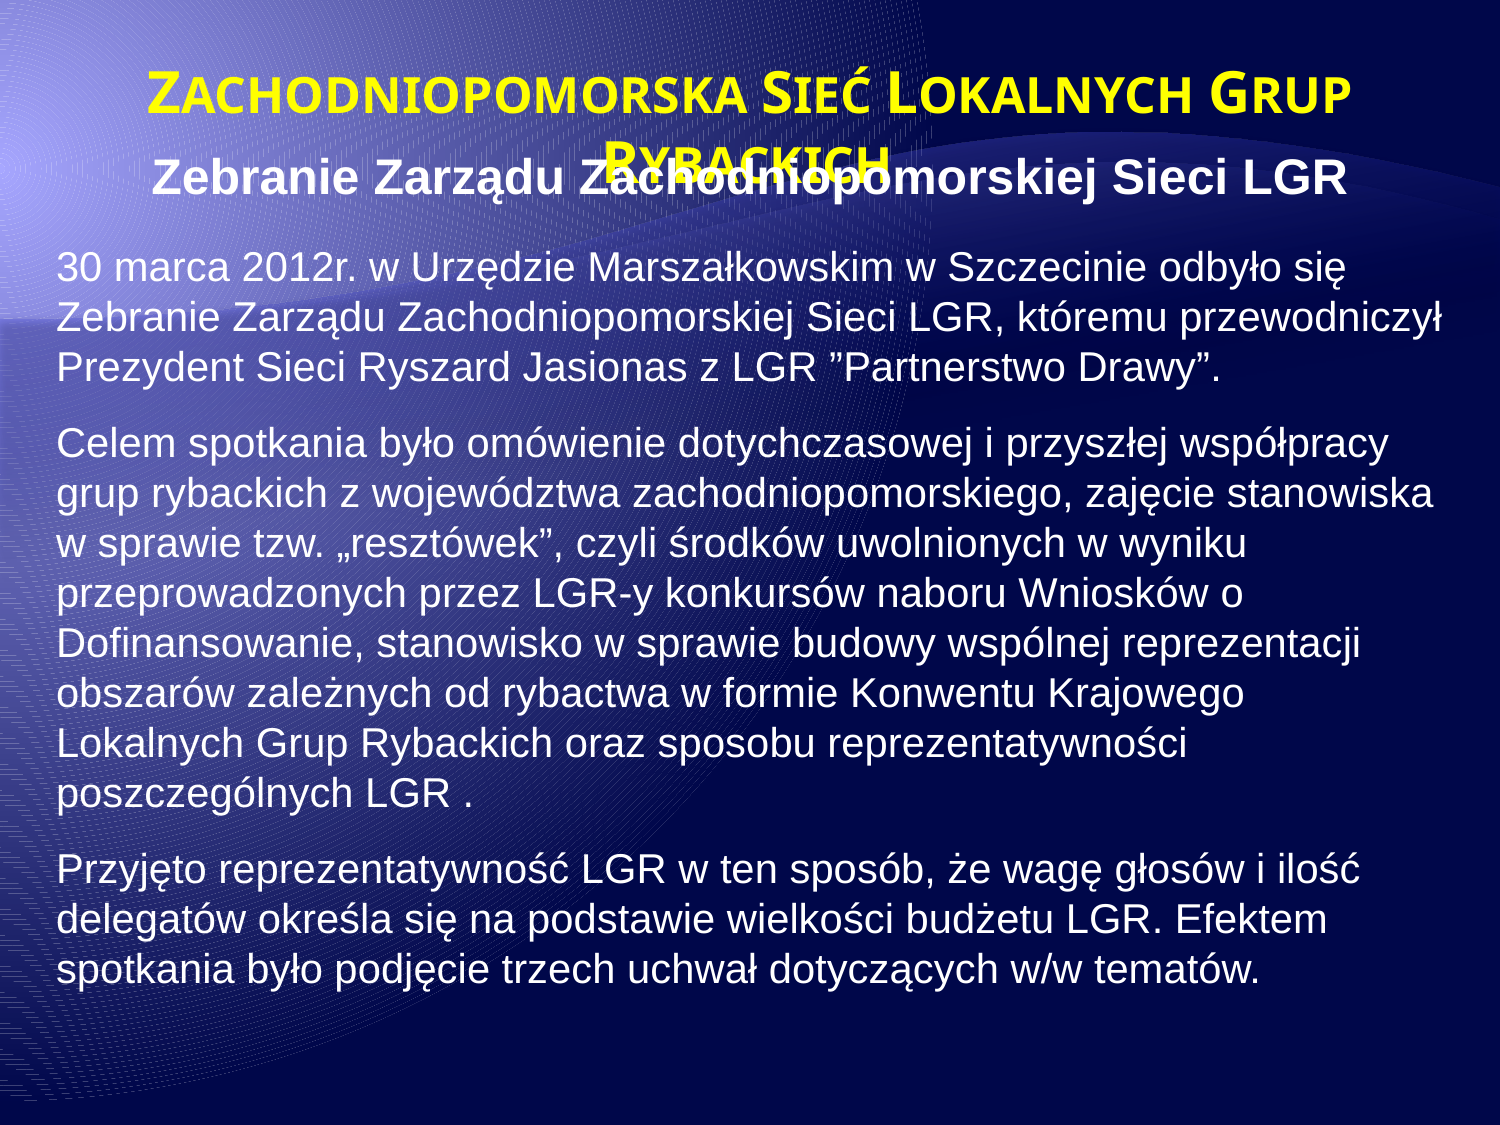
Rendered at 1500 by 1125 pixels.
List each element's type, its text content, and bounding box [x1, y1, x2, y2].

text_box Zebranie Zarządu Zachodniopomorskiej Sieci LGR 30 marca 2012r. w Urzędzie Marszałkowskim w Szczecinie odbyło się Zebranie Zarządu Zachodniopomorskiej Sieci LGR, któremu przewodniczył Prezydent Sieci Ryszard Jasionas z LGR ”Partnerstwo Drawy”. Celem spotkania było omówienie dotychczasowej i przyszłej współpracy grup rybackich z województwa zachodniopomorskiego, zajęcie stanowiska w sprawie tzw. „resztówek”, czyli środków uwolnionych w wyniku przeprowadzonych przez LGR-y konkursów naboru Wniosków o Dofinansowanie, stanowisko w sprawie budowy wspólnej reprezentacji obszarów zależnych od rybactwa w formie Konwentu Krajowego Lokalnych Grup Rybackich oraz sposobu reprezentatywności poszczególnych LGR . Przyjęto reprezentatywność LGR w ten sposób, że wagę głosów i ilość delegatów określa się na podstawie wielkości budżetu LGR. Efektem spotkania było podjęcie trzech uchwał dotyczących w/w tematów. [41, 137, 1459, 1025]
text_box ZACHODNIOPOMORSKA SIEĆ LOKALNYCH GRUP RYBACKICH [0, 47, 1500, 228]
